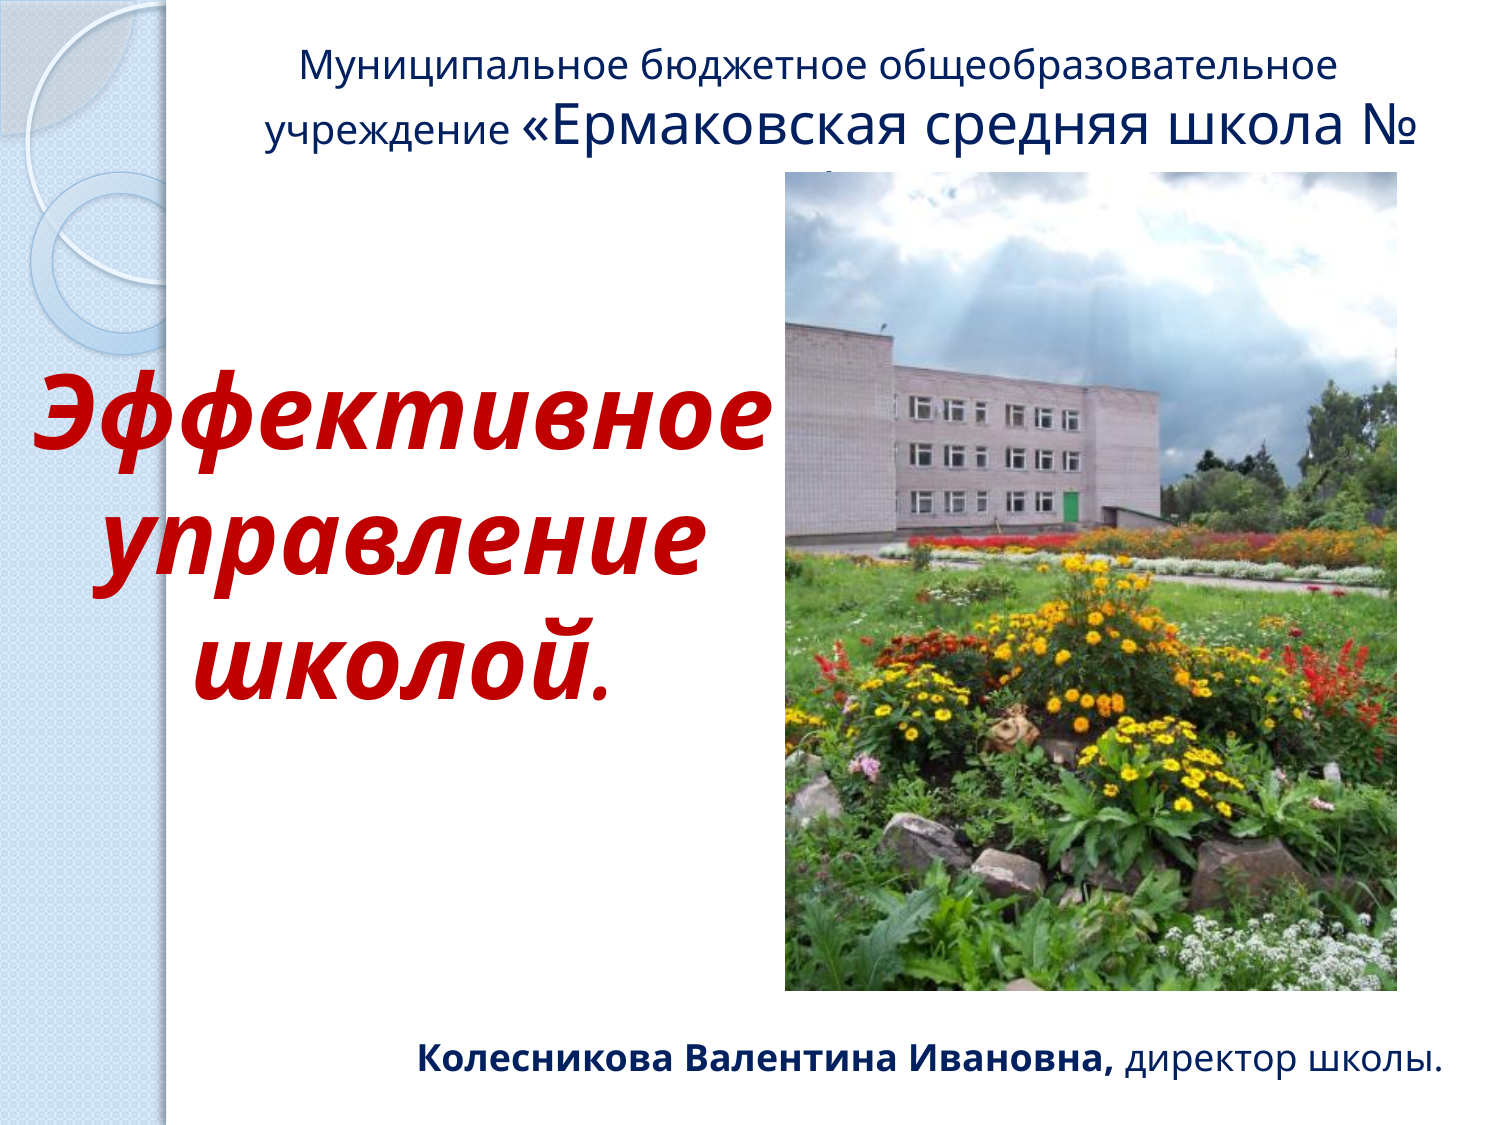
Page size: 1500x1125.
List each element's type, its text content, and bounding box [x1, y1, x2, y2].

text_box Колесникова Валентина Ивановна, директор школы. [312, 1011, 1459, 1102]
list Муниципальное бюджетное общеобразовательное учреждение «Ермаковская средняя школа № 1» [159, 30, 1466, 232]
picture [785, 172, 1397, 992]
title Эффективное управление школой. [0, 219, 778, 846]
